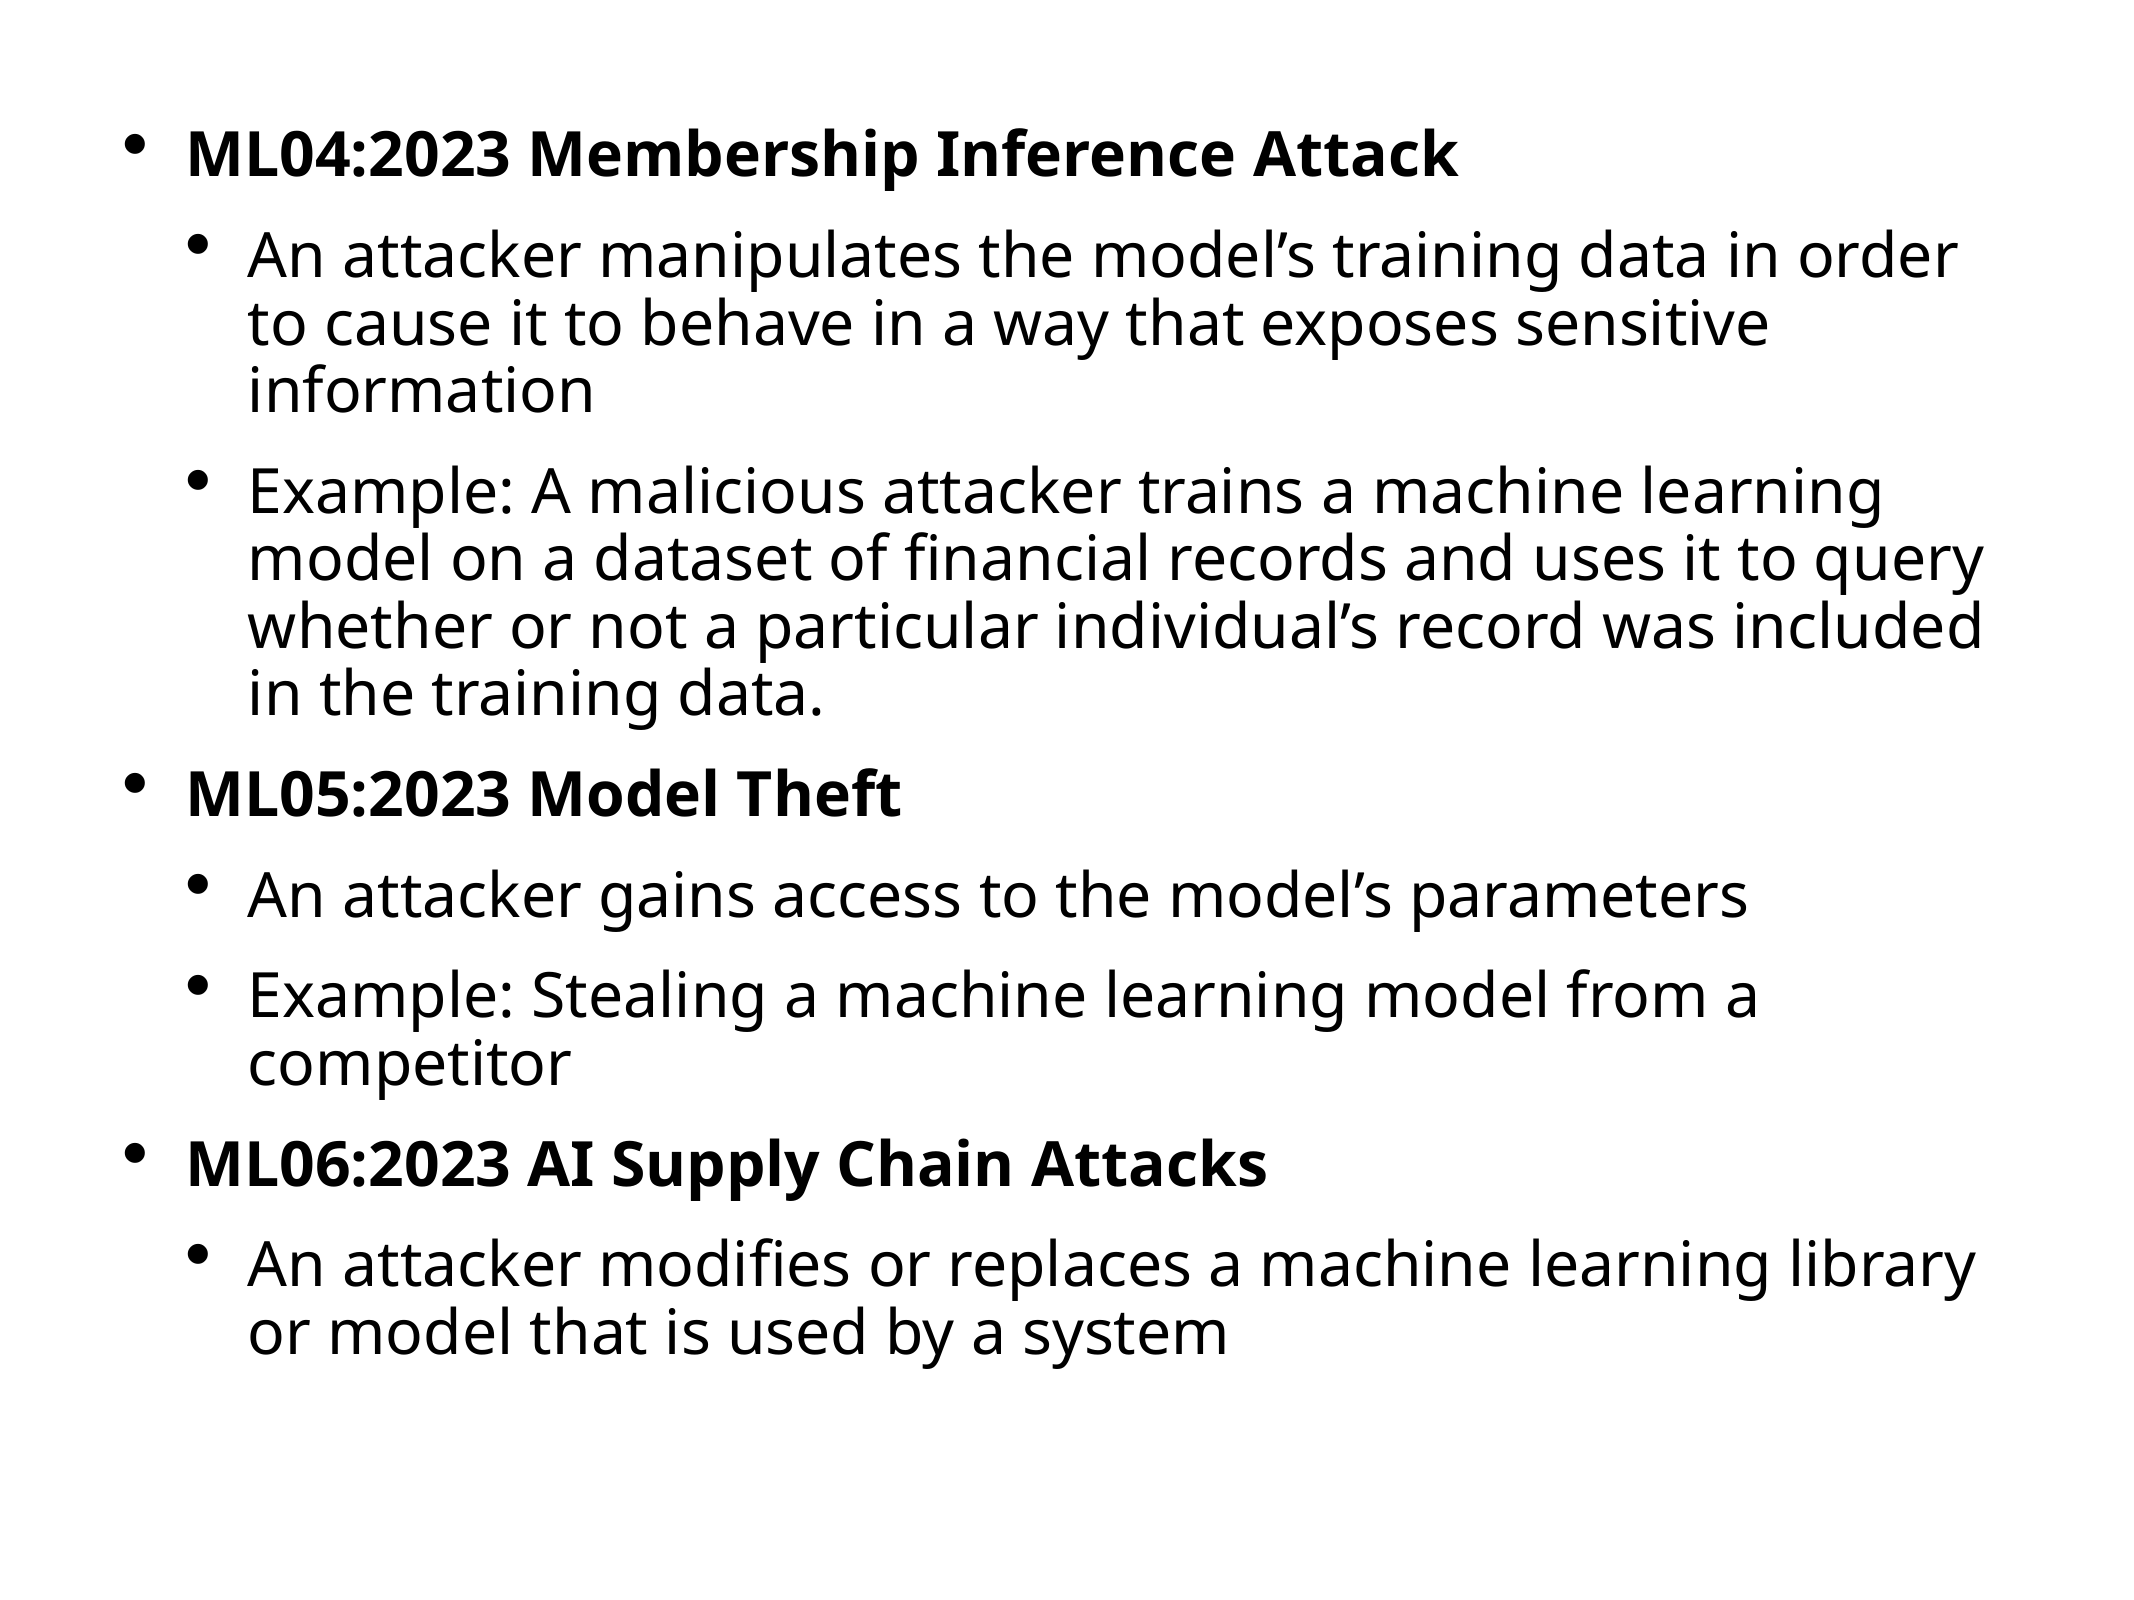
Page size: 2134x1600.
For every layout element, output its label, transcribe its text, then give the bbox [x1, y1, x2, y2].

list ML04:2023 Membership Inference Attack An attacker manipulates the model’s training data in order to cause it to behave in a way that exposes sensitive information Example: A malicious attacker trains a machine learning model on a dataset of financial records and uses it to query whether or not a particular individual’s record was included in the training data. ML05:2023 Model Theft An attacker gains access to the model’s parameters Example: Stealing a machine learning model from a competitor ML06:2023 AI Supply Chain Attacks An attacker modifies or replaces a machine learning library or model that is used by a system [114, 114, 2020, 1486]
